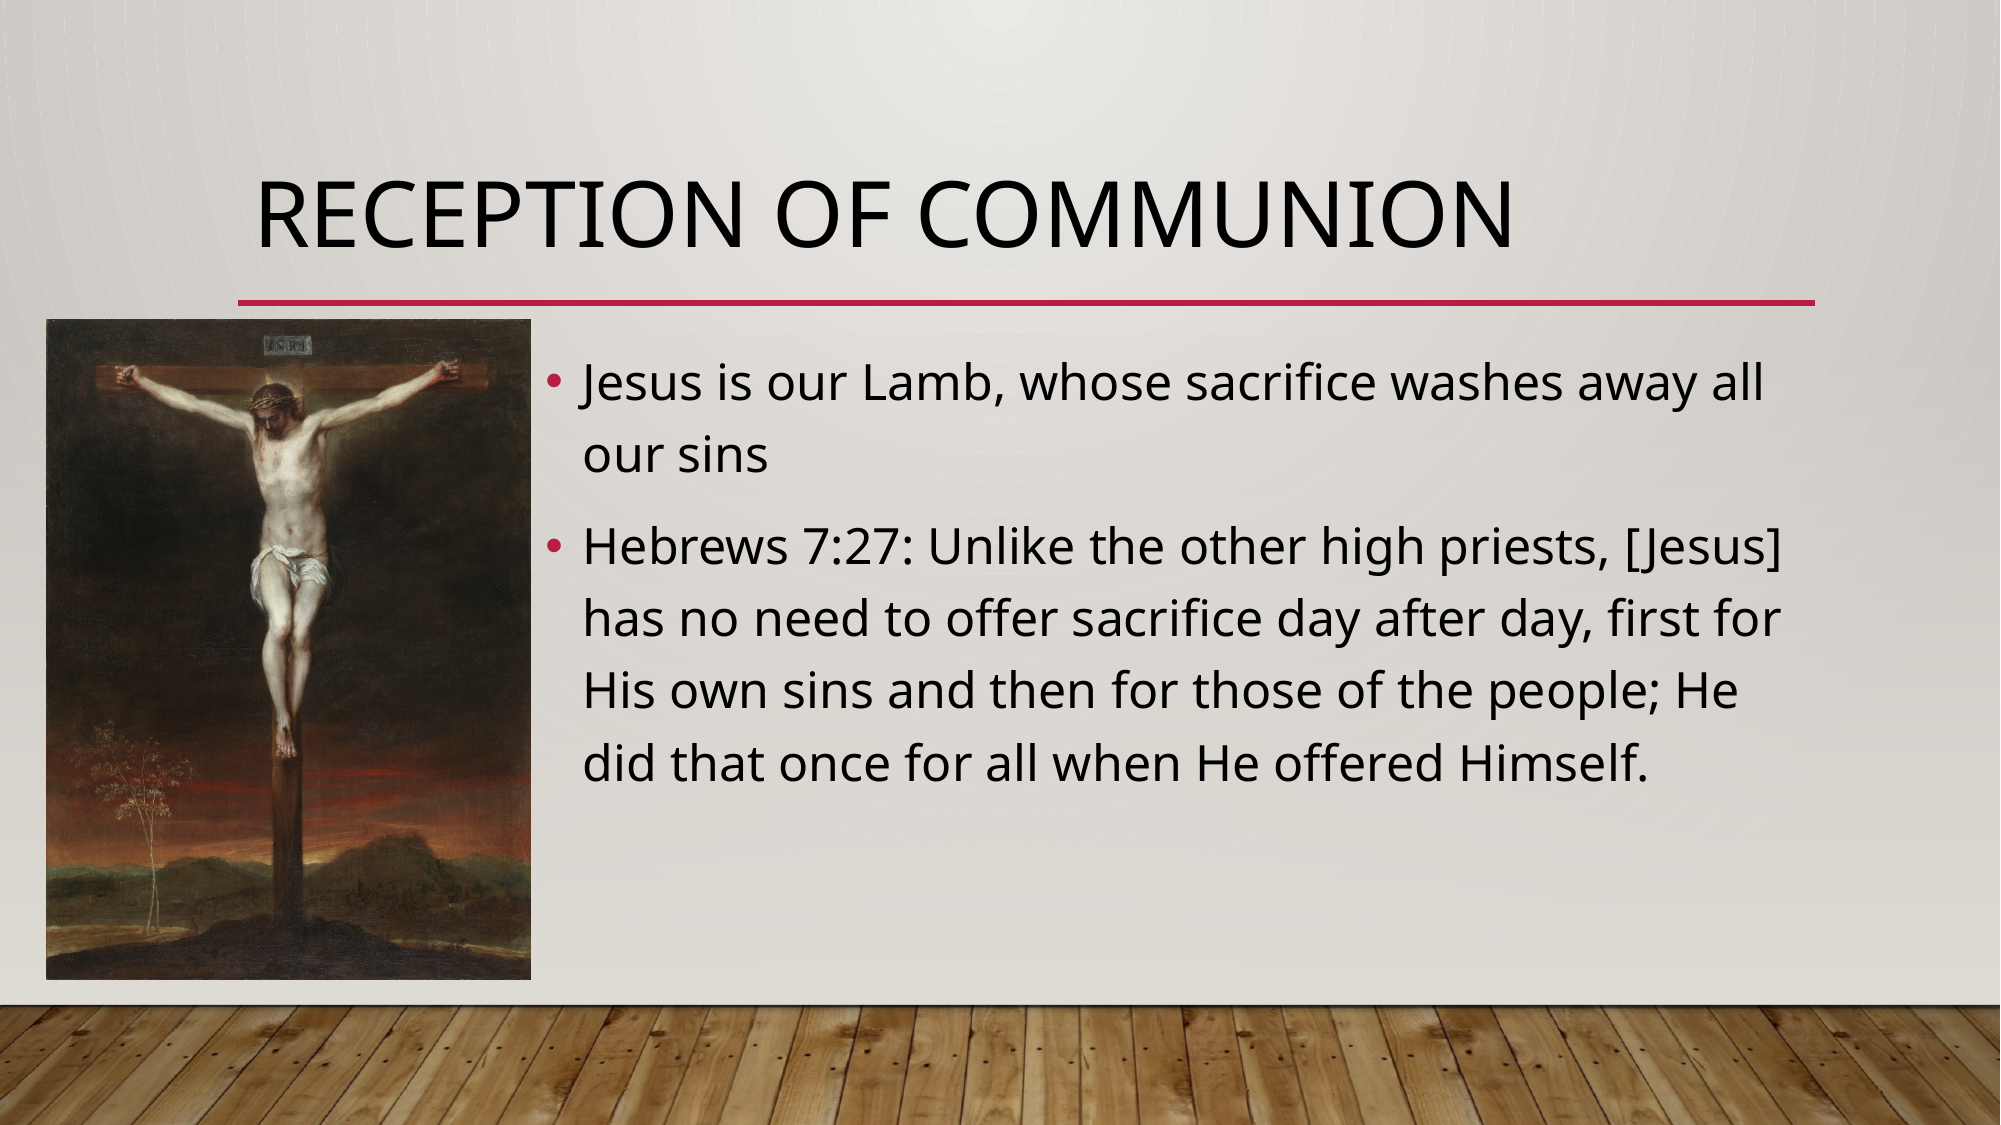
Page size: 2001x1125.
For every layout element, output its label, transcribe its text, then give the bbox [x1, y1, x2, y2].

list Jesus is our Lamb, whose sacrifice washes away all our sins Hebrews 7:27: Unlike the other high priests, [Jesus] has no need to offer sacrifice day after day, first for His own sins and then for those of the people; He did that once for all when He offered Himself. [530, 330, 1814, 993]
picture [0, 1005, 2000, 1125]
picture [46, 319, 531, 980]
title Reception of Communion [238, 131, 1814, 305]
